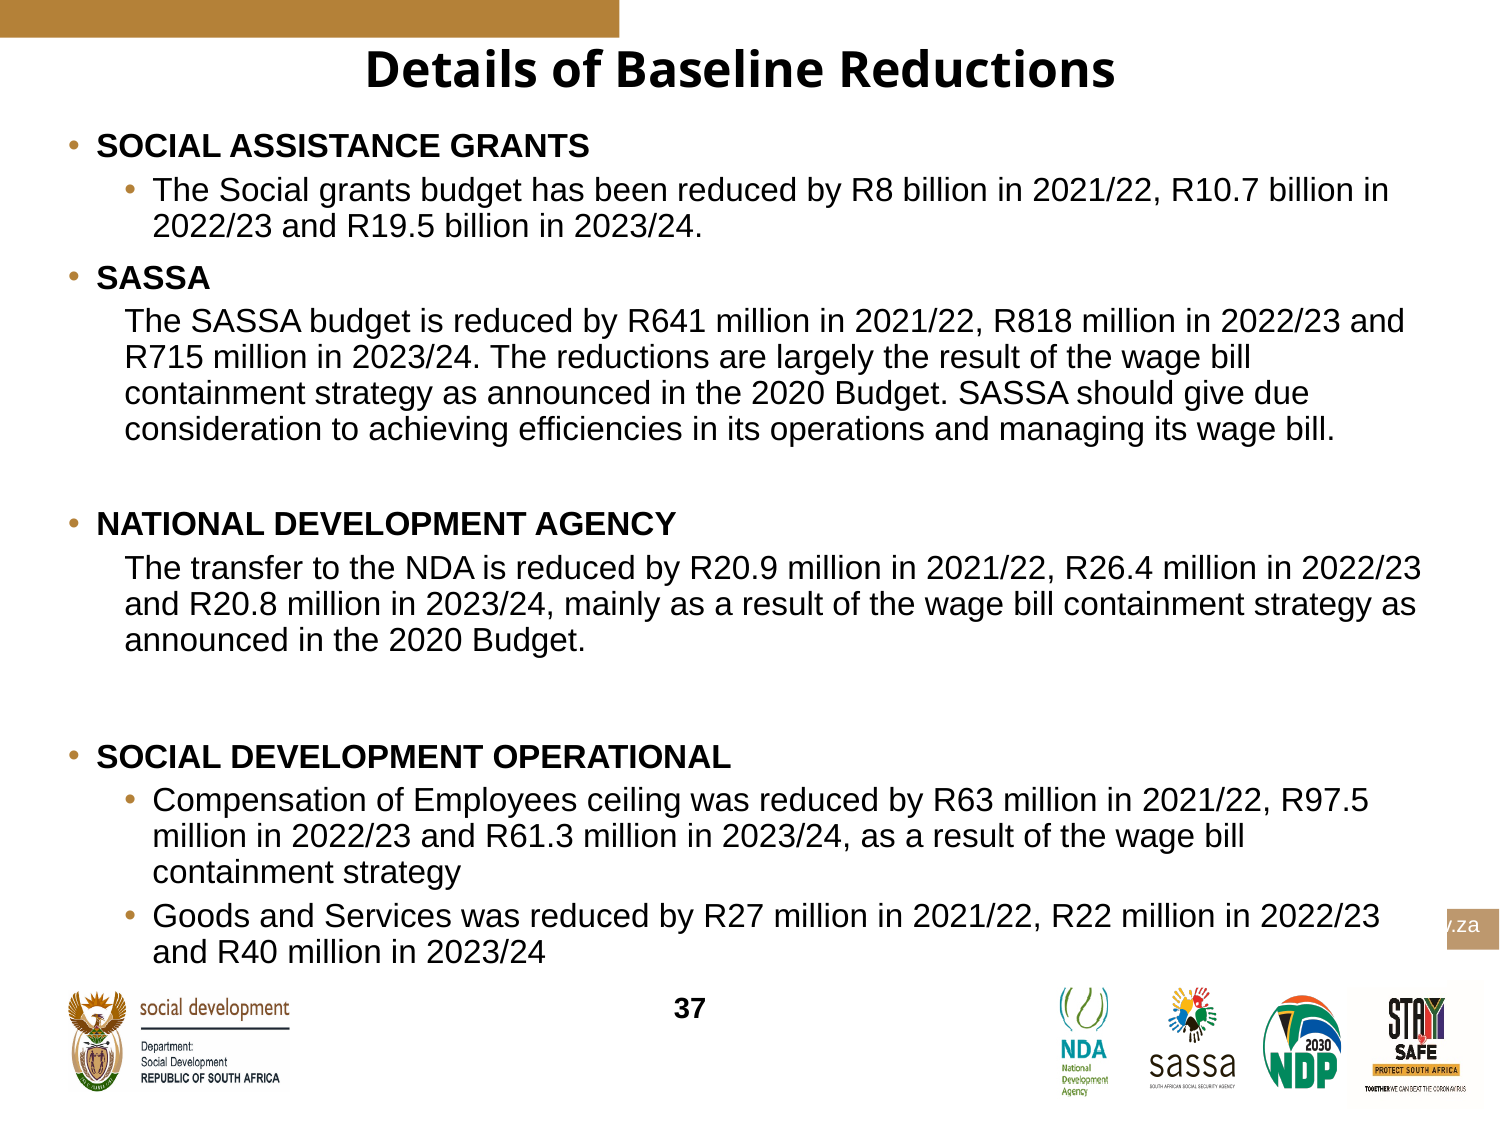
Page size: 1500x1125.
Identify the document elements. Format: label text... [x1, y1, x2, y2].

text_box 37 [517, 982, 863, 1038]
picture [1347, 980, 1484, 1109]
title Details of Baseline Reductions [93, 20, 1388, 121]
picture [1049, 988, 1118, 1105]
list SOCIAL ASSISTANCE GRANTS The Social grants budget has been reduced by R8 billion in 2021/22, R10.7 billion in 2022/23 and R19.5 billion in 2023/24. SASSA The SASSA budget is reduced by R641 million in 2021/22, R818 million in 2022/23 and R715 million in 2023/24. The reductions are largely the result of the wage bill containment strategy as announced in the 2020 Budget. SASSA should give due consideration to achieving efficiencies in its operations and managing its wage bill. NATIONAL DEVELOPMENT AGENCY The transfer to the NDA is reduced by R20.9 million in 2021/22, R26.4 million in 2022/23 and R20.8 million in 2023/24, mainly as a result of the wage bill containment strategy as announced in the 2020 Budget. SOCIAL DEVELOPMENT OPERATIONAL Compensation of Employees ceiling was reduced by R63 million in 2021/22, R97.5 million in 2022/23 and R61.3 million in 2023/24, as a result of the wage bill containment strategy Goods and Services was reduced by R27 million in 2021/22, R22 million in 2022/23 and R40 million in 2023/24 [53, 121, 1447, 988]
picture [64, 988, 294, 1125]
